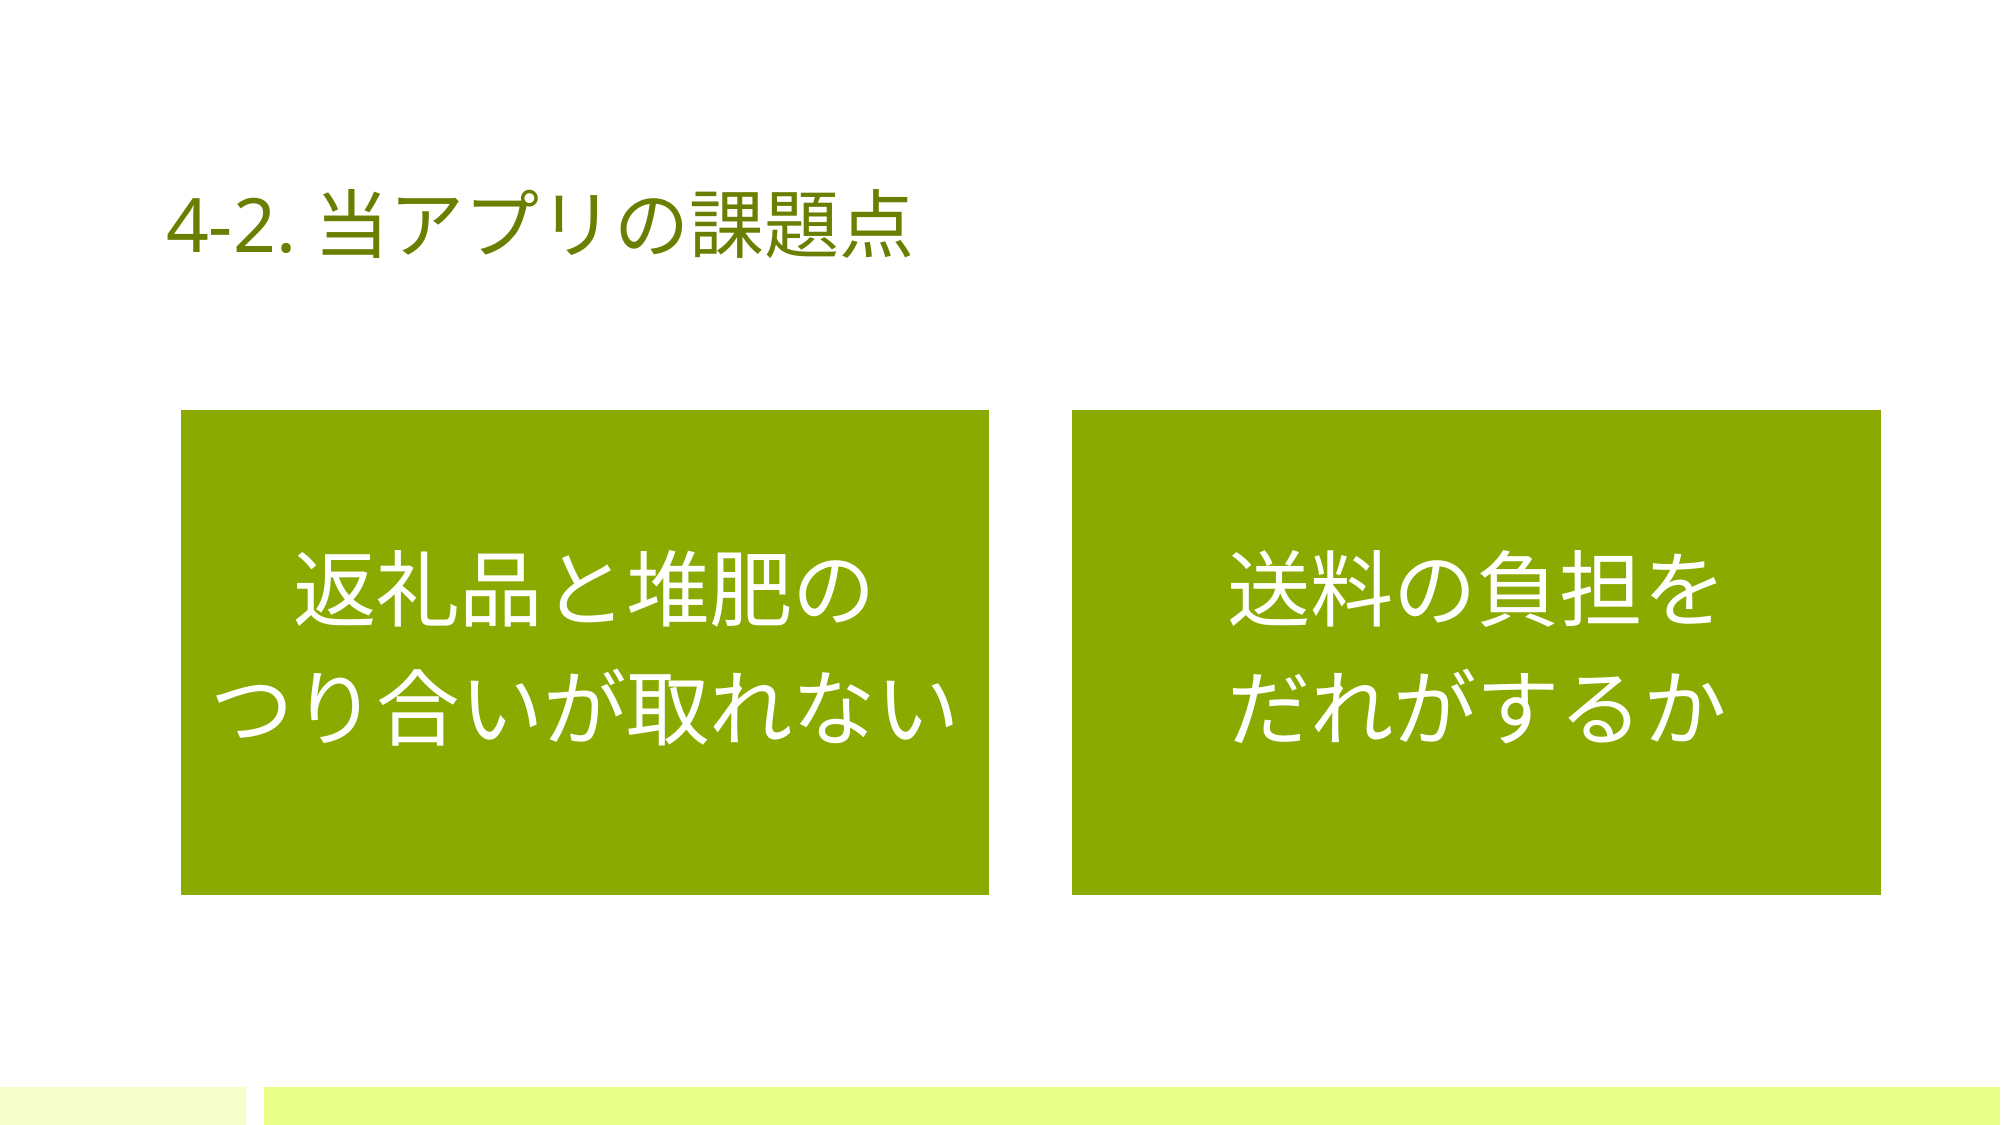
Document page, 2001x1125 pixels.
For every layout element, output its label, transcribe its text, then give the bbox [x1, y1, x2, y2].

title 4-2.当アプリの課題点 [151, 80, 1689, 275]
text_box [179, 353, 1883, 952]
